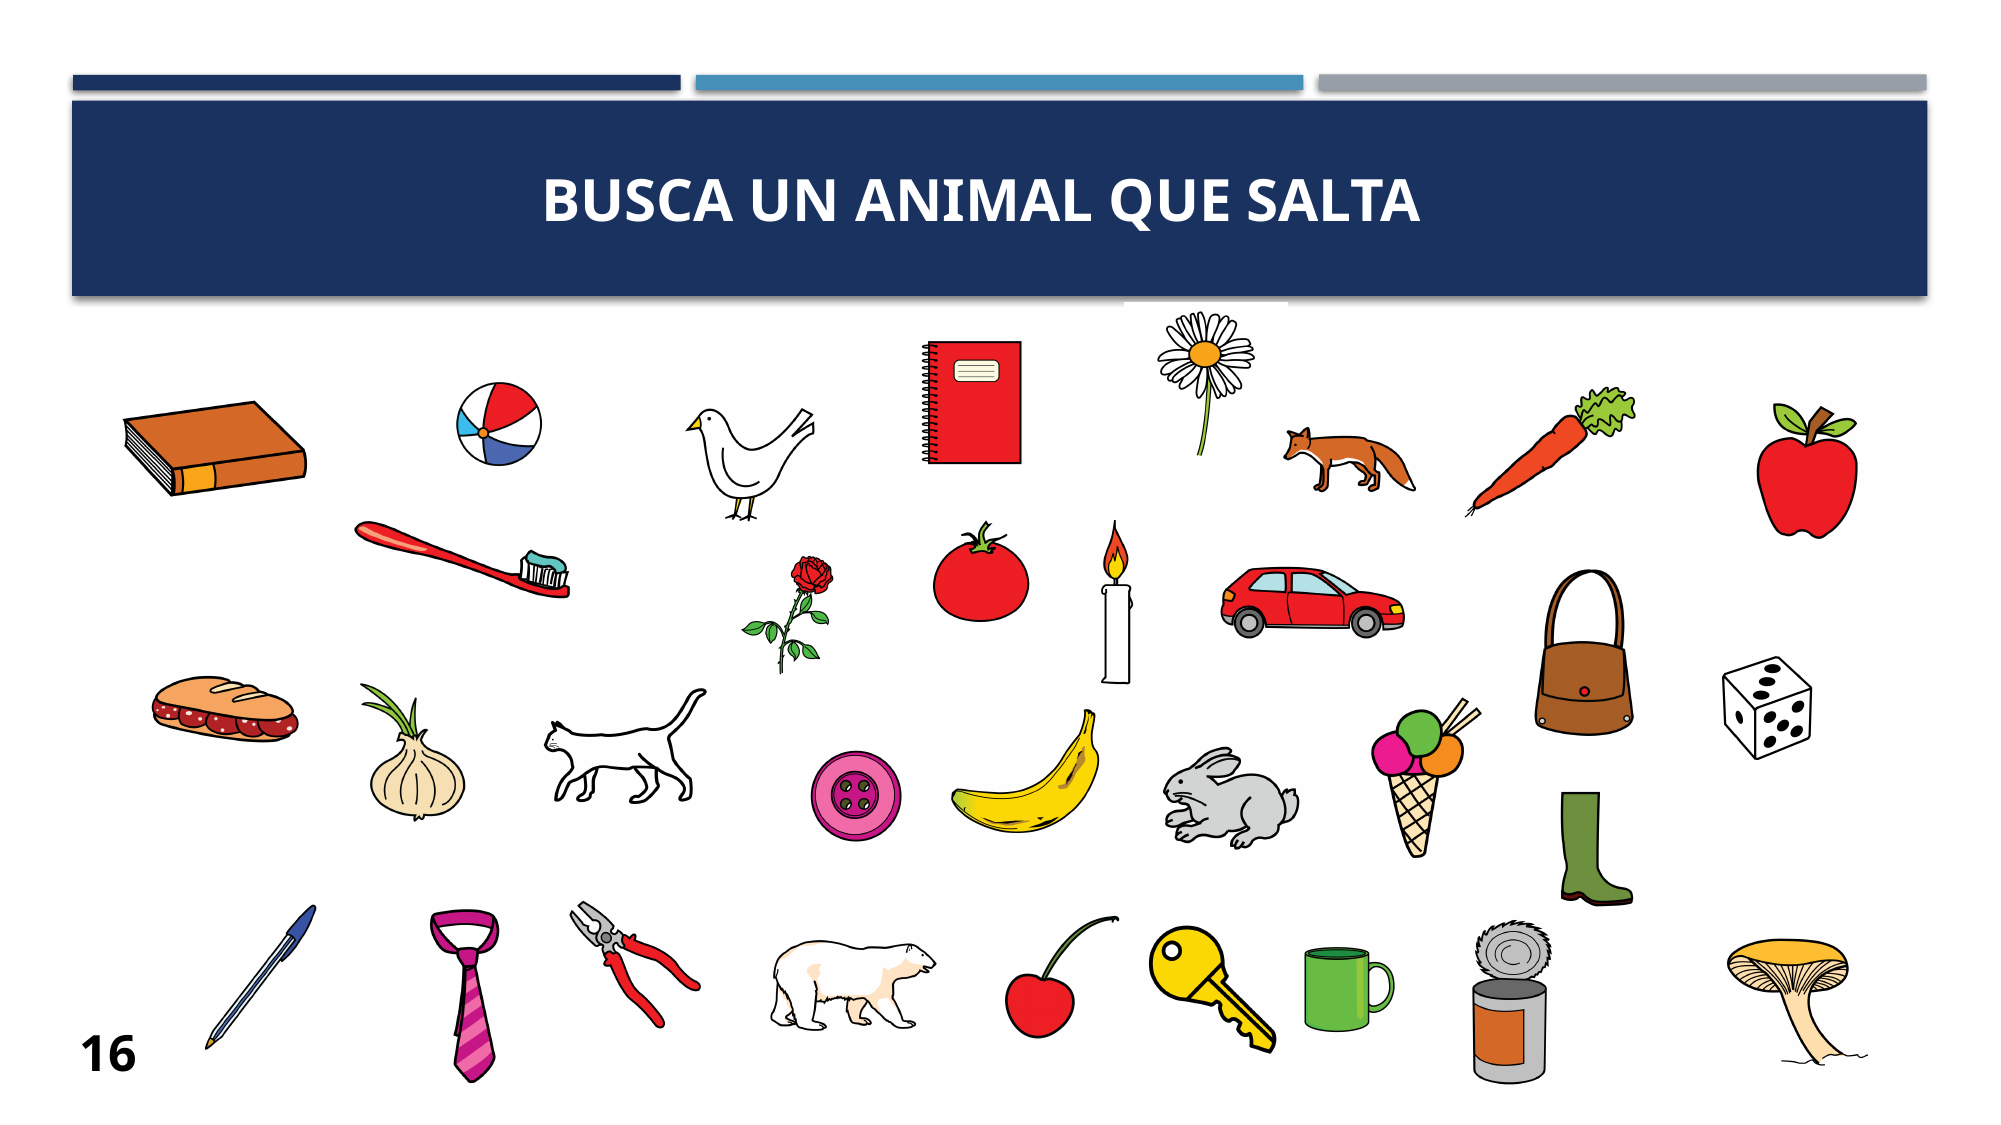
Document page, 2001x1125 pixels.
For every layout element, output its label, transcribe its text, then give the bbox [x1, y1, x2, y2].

picture [387, 901, 537, 1091]
picture [178, 895, 343, 1059]
picture [1143, 726, 1320, 866]
picture [1511, 551, 1661, 753]
picture [1424, 914, 1601, 1091]
picture [911, 333, 1031, 472]
picture [1136, 914, 1288, 1066]
picture [799, 739, 913, 853]
picture [942, 514, 1176, 853]
picture [1461, 364, 1638, 541]
picture [1536, 789, 1657, 909]
picture [336, 676, 488, 828]
picture [349, 354, 576, 630]
picture [911, 501, 1051, 641]
picture [1736, 389, 1874, 553]
picture [136, 653, 313, 764]
picture [724, 551, 851, 678]
picture [1124, 301, 1426, 514]
text_box 16 [62, 1014, 155, 1090]
picture [1218, 552, 1407, 653]
picture [1299, 939, 1401, 1041]
title BUSCA UN ANIMAL QUE SALTA [366, 143, 1597, 241]
picture [999, 914, 1126, 1041]
picture [113, 376, 315, 521]
picture [565, 895, 705, 1034]
picture [674, 389, 826, 541]
picture [1703, 645, 1830, 772]
picture [765, 914, 942, 1053]
picture [536, 664, 713, 828]
picture [1349, 676, 1504, 878]
picture [1724, 929, 1871, 1075]
